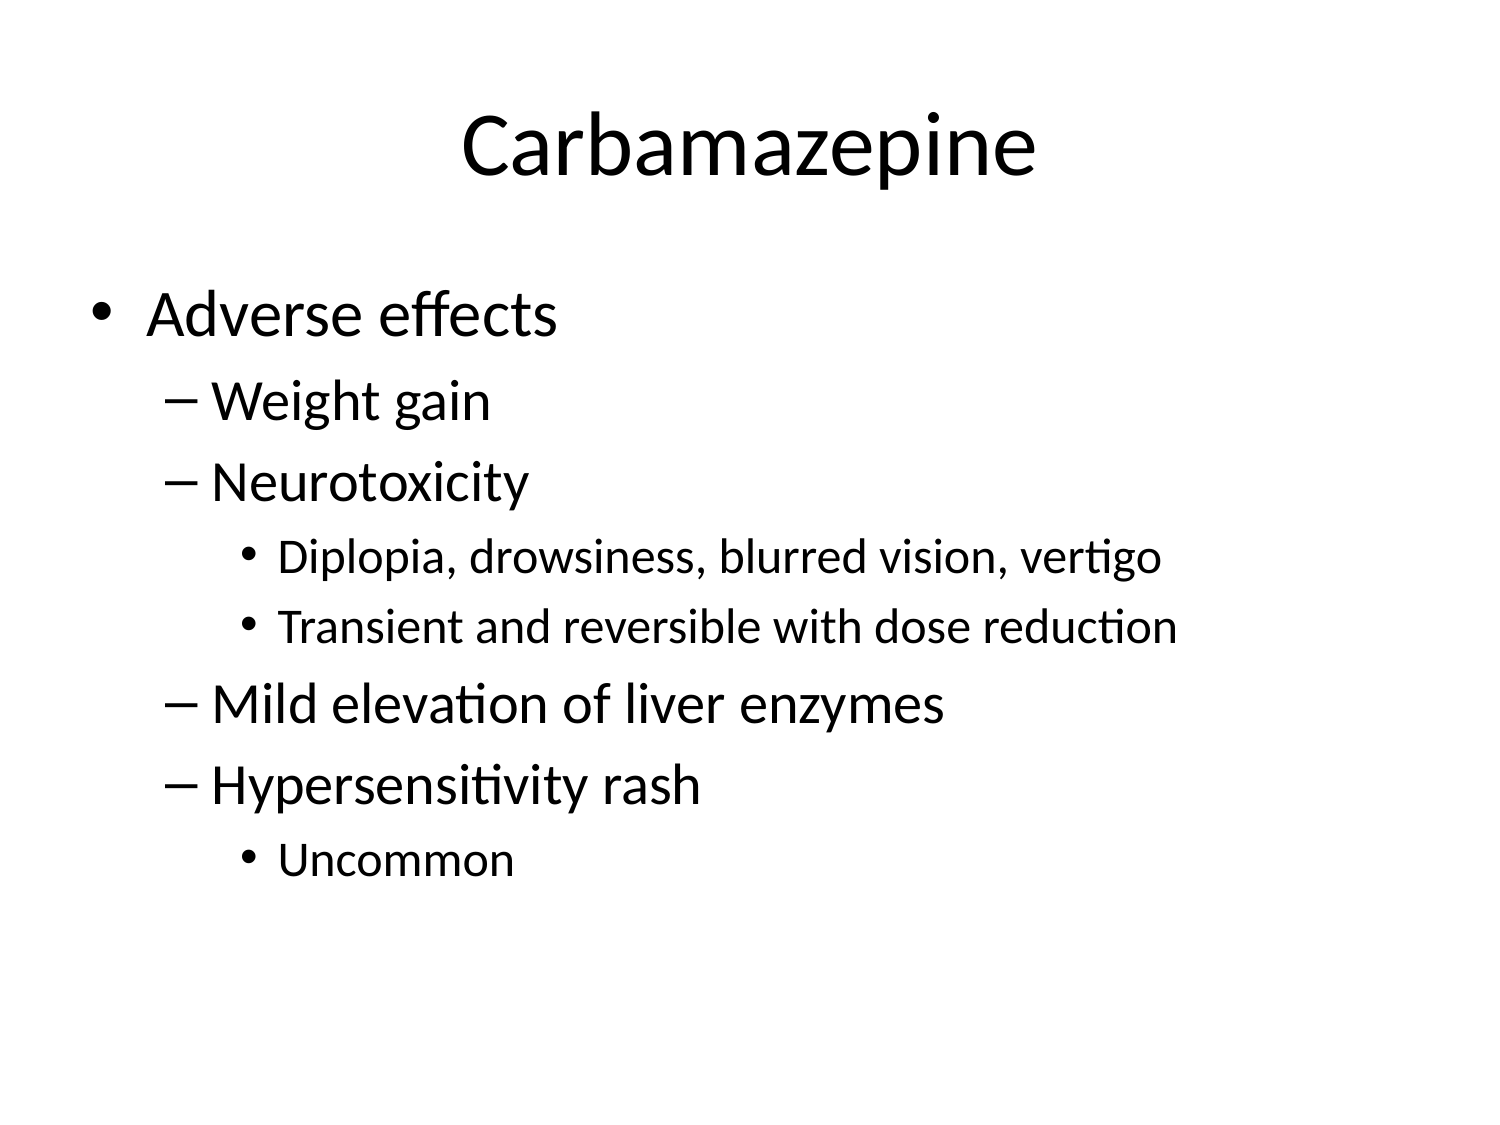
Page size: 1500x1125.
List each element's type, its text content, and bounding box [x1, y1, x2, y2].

title Carbamazepine [75, 45, 1425, 233]
list Adverse effects Weight gain Neurotoxicity Diplopia, drowsiness, blurred vision, vertigo Transient and reversible with dose reduction Mild elevation of liver enzymes Hypersensitivity rash Uncommon [75, 262, 1425, 1005]
